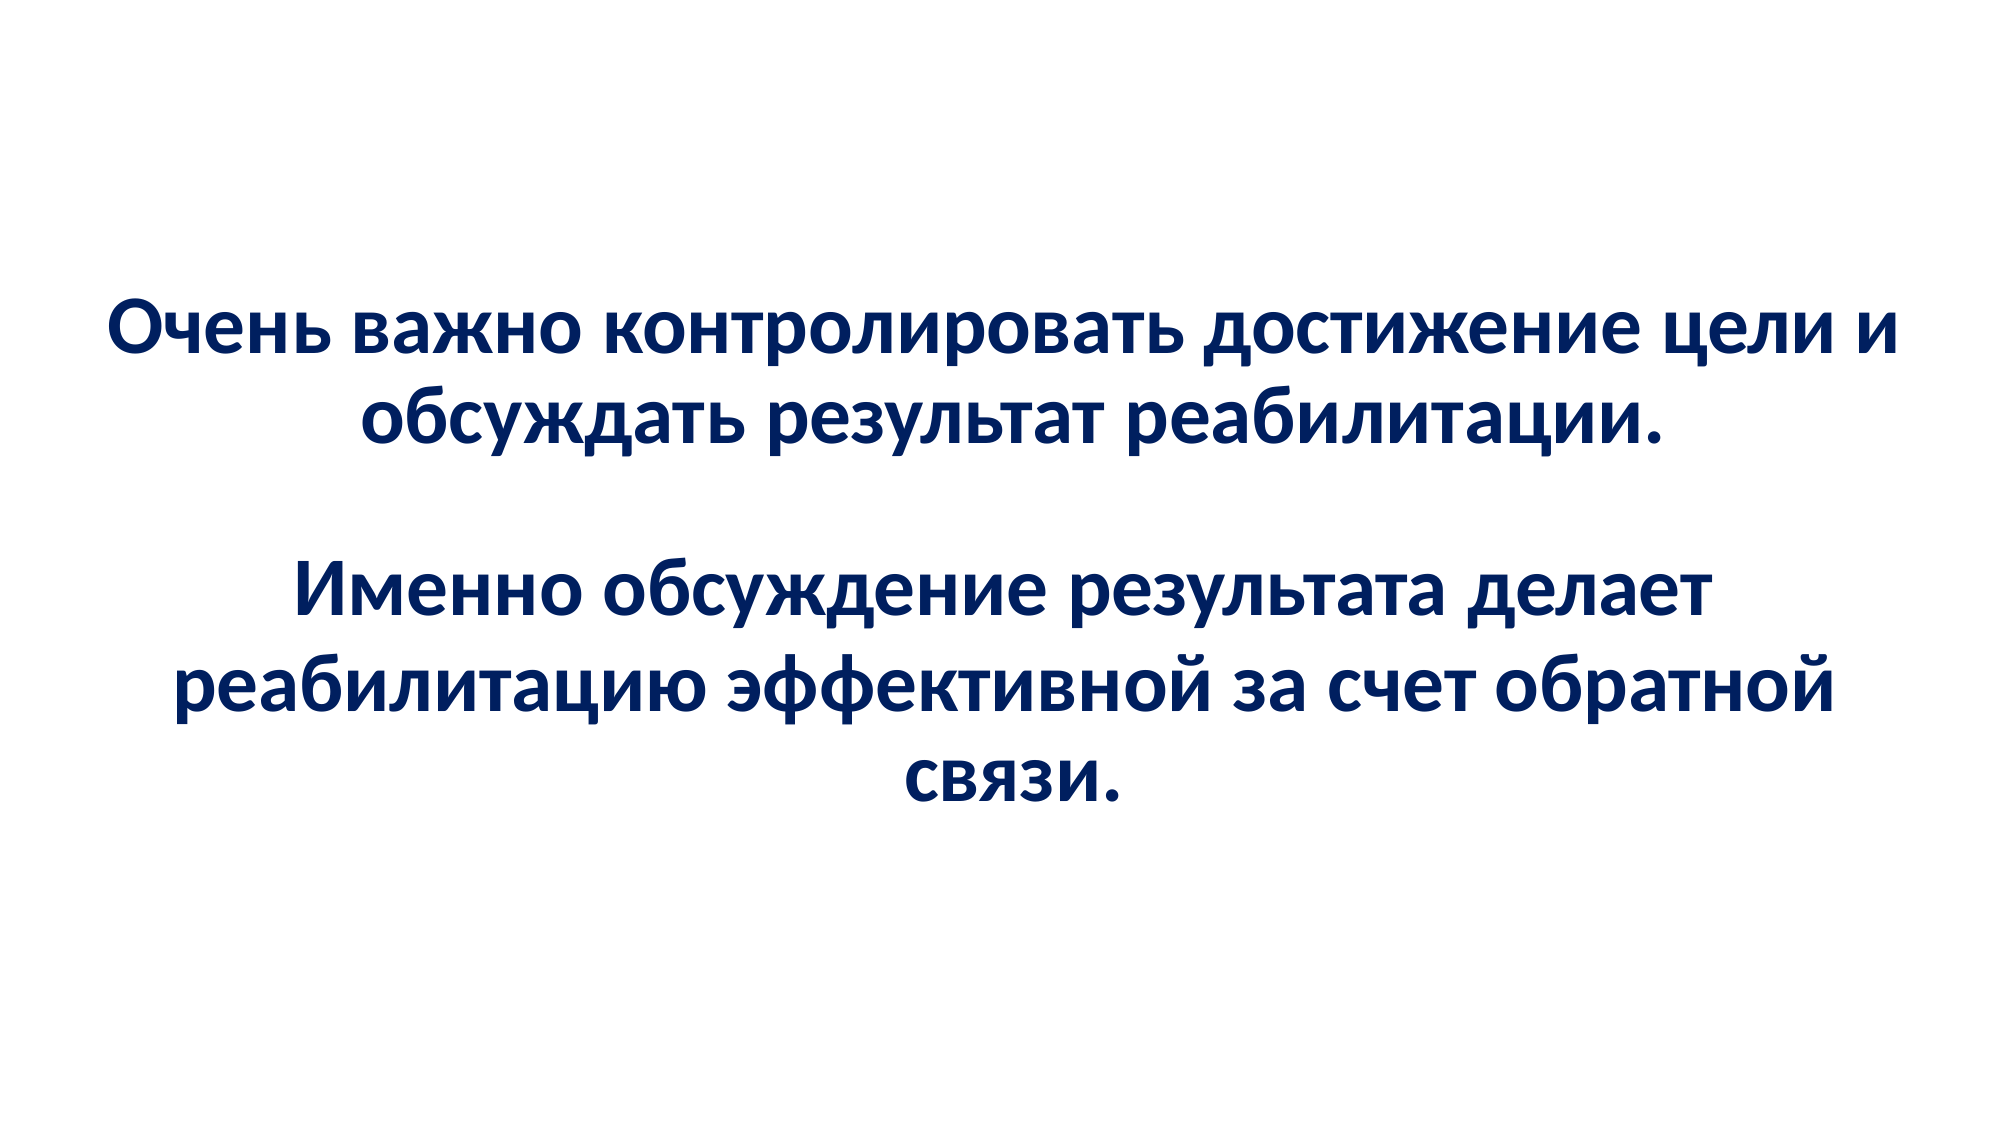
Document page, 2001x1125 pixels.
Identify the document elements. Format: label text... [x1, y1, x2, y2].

text_box Очень важно контролировать достижение цели и обсуждать результат реабилитации. Именно обсуждение результата делает реабилитацию эффективной за счет обратной связи. [99, 266, 1908, 819]
